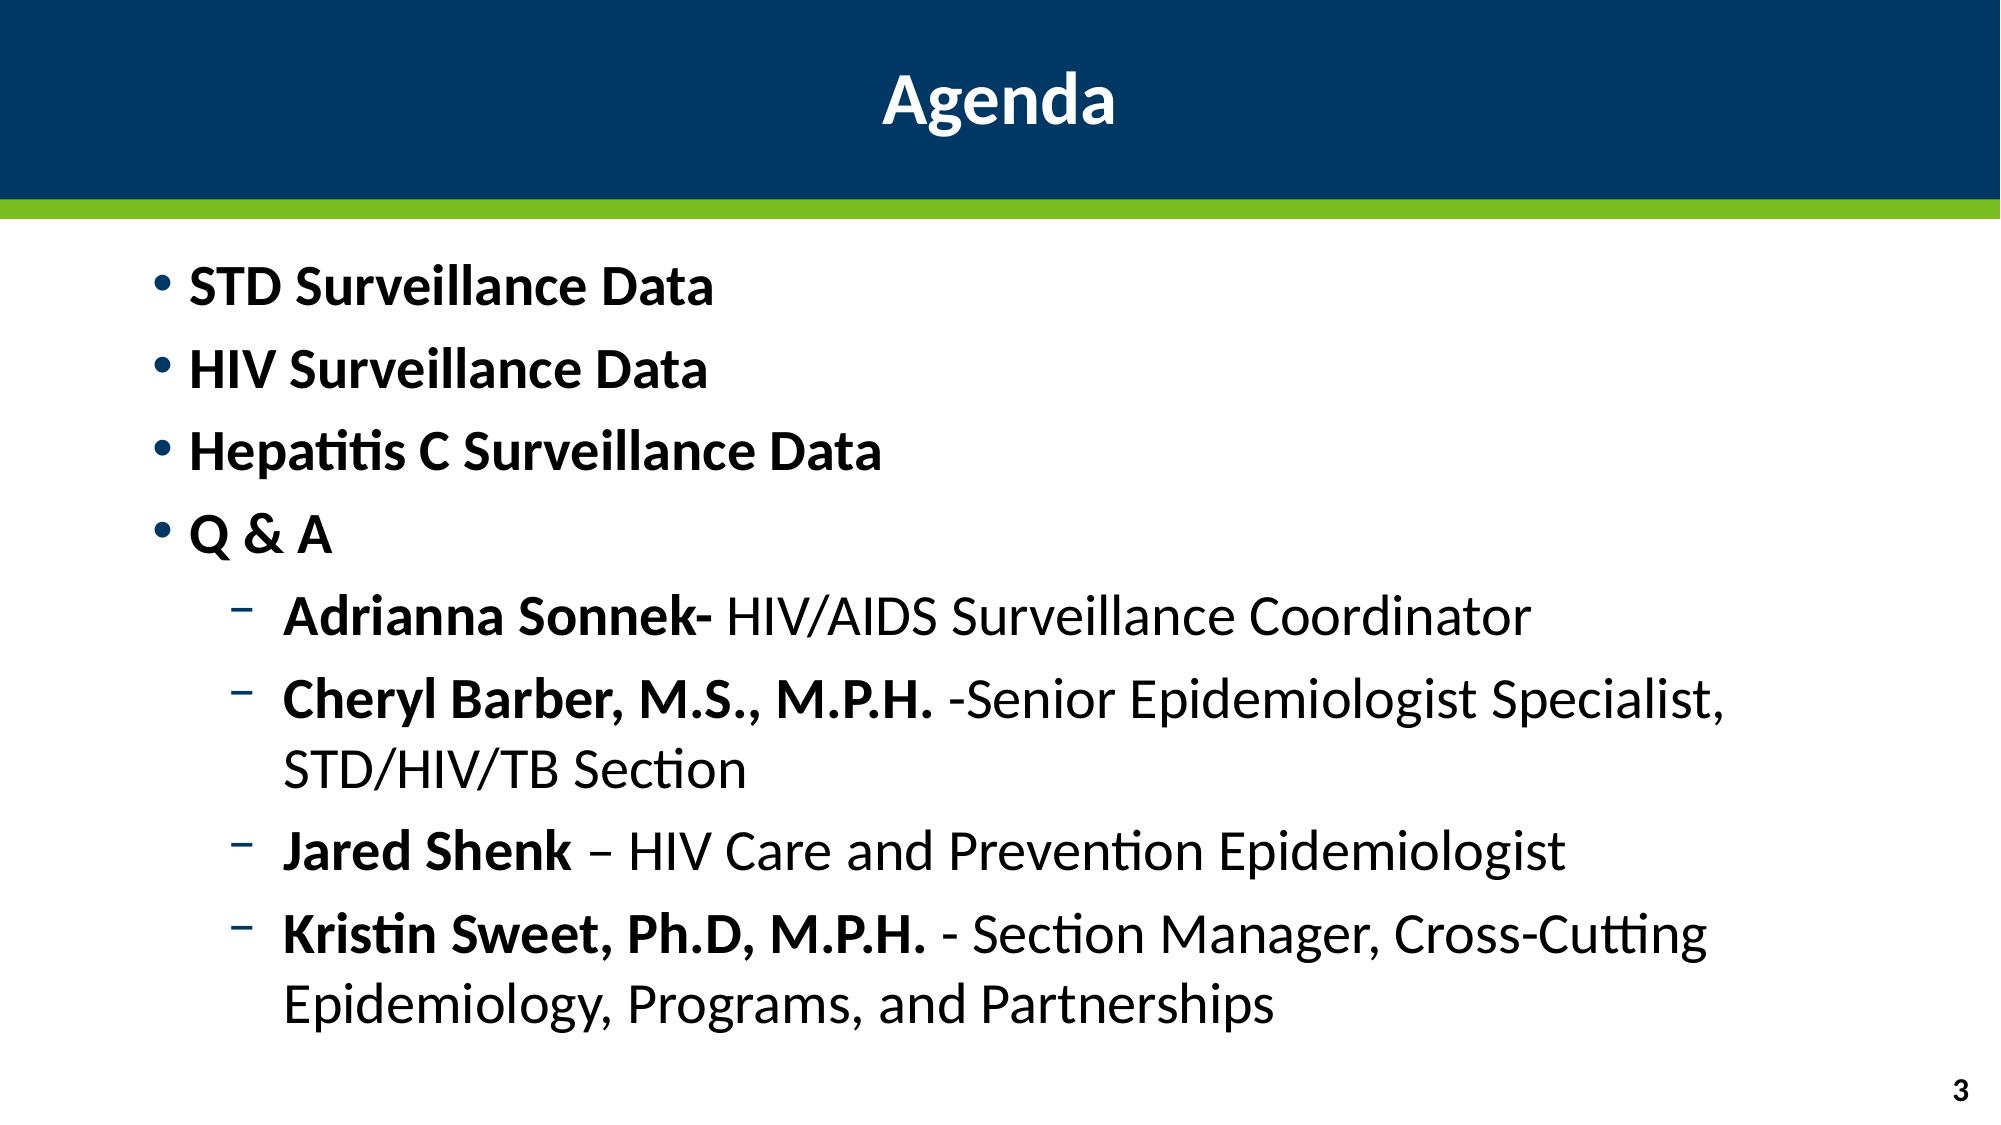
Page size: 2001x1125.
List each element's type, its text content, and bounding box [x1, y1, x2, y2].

text_box 3 [1744, 1057, 1984, 1118]
title Agenda [137, 24, 1863, 175]
list STD Surveillance Data HIV Surveillance Data Hepatitis C Surveillance Data Q & A Adrianna Sonnek- HIV/AIDS Surveillance Coordinator Cheryl Barber, M.S., M.P.H. -Senior Epidemiologist Specialist, STD/HIV/TB Section Jared Shenk – HIV Care and Prevention Epidemiologist Kristin Sweet, Ph.D, M.P.H. - Section Manager, Cross-Cutting Epidemiology, Programs, and Partnerships [137, 239, 1863, 954]
